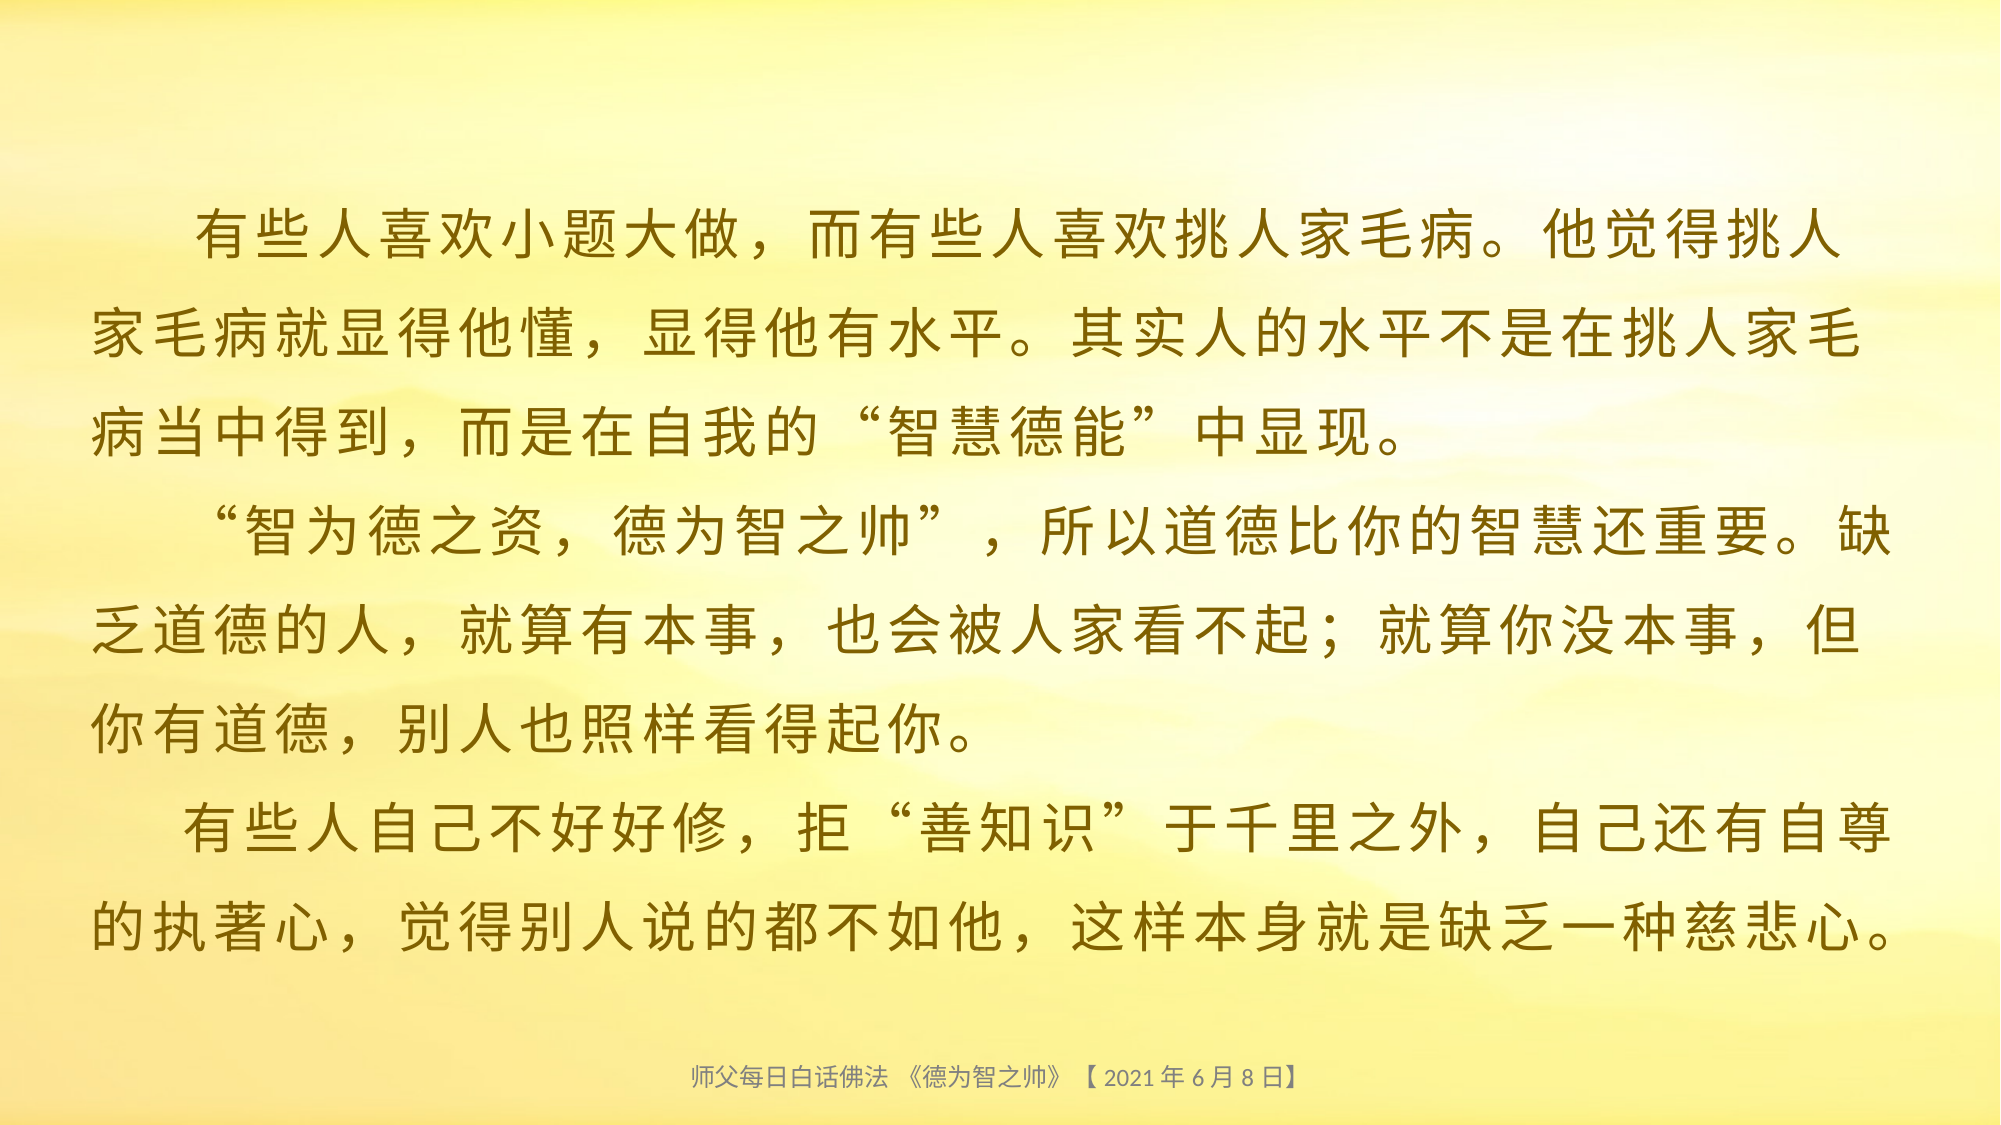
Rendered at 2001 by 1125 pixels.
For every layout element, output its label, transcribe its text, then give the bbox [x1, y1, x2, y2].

title 有些人喜欢小题大做，而有些人喜欢挑人家毛病。他觉得挑人家毛病就显得他懂，显得他有水平。其实人的水平不是在挑人家毛病当中得到，而是在自我的“智慧德能”中显现。 “智为德之资，德为智之帅”，所以道德比你的智慧还重要。缺乏道德的人，就算有本事，也会被人家看不起；就算你没本事，但你有道德，别人也照样看得起你。 有些人自己不好好修，拒“善知识”于千里之外，自己还有自尊的执著心，觉得别人说的都不如他，这样本身就是缺乏一种慈悲心。 [75, 115, 1925, 1010]
footer 师父每日白话佛法 《德为智之帅》【2021年6月8日】 [502, 1046, 1498, 1106]
picture [0, 0, 2001, 1125]
